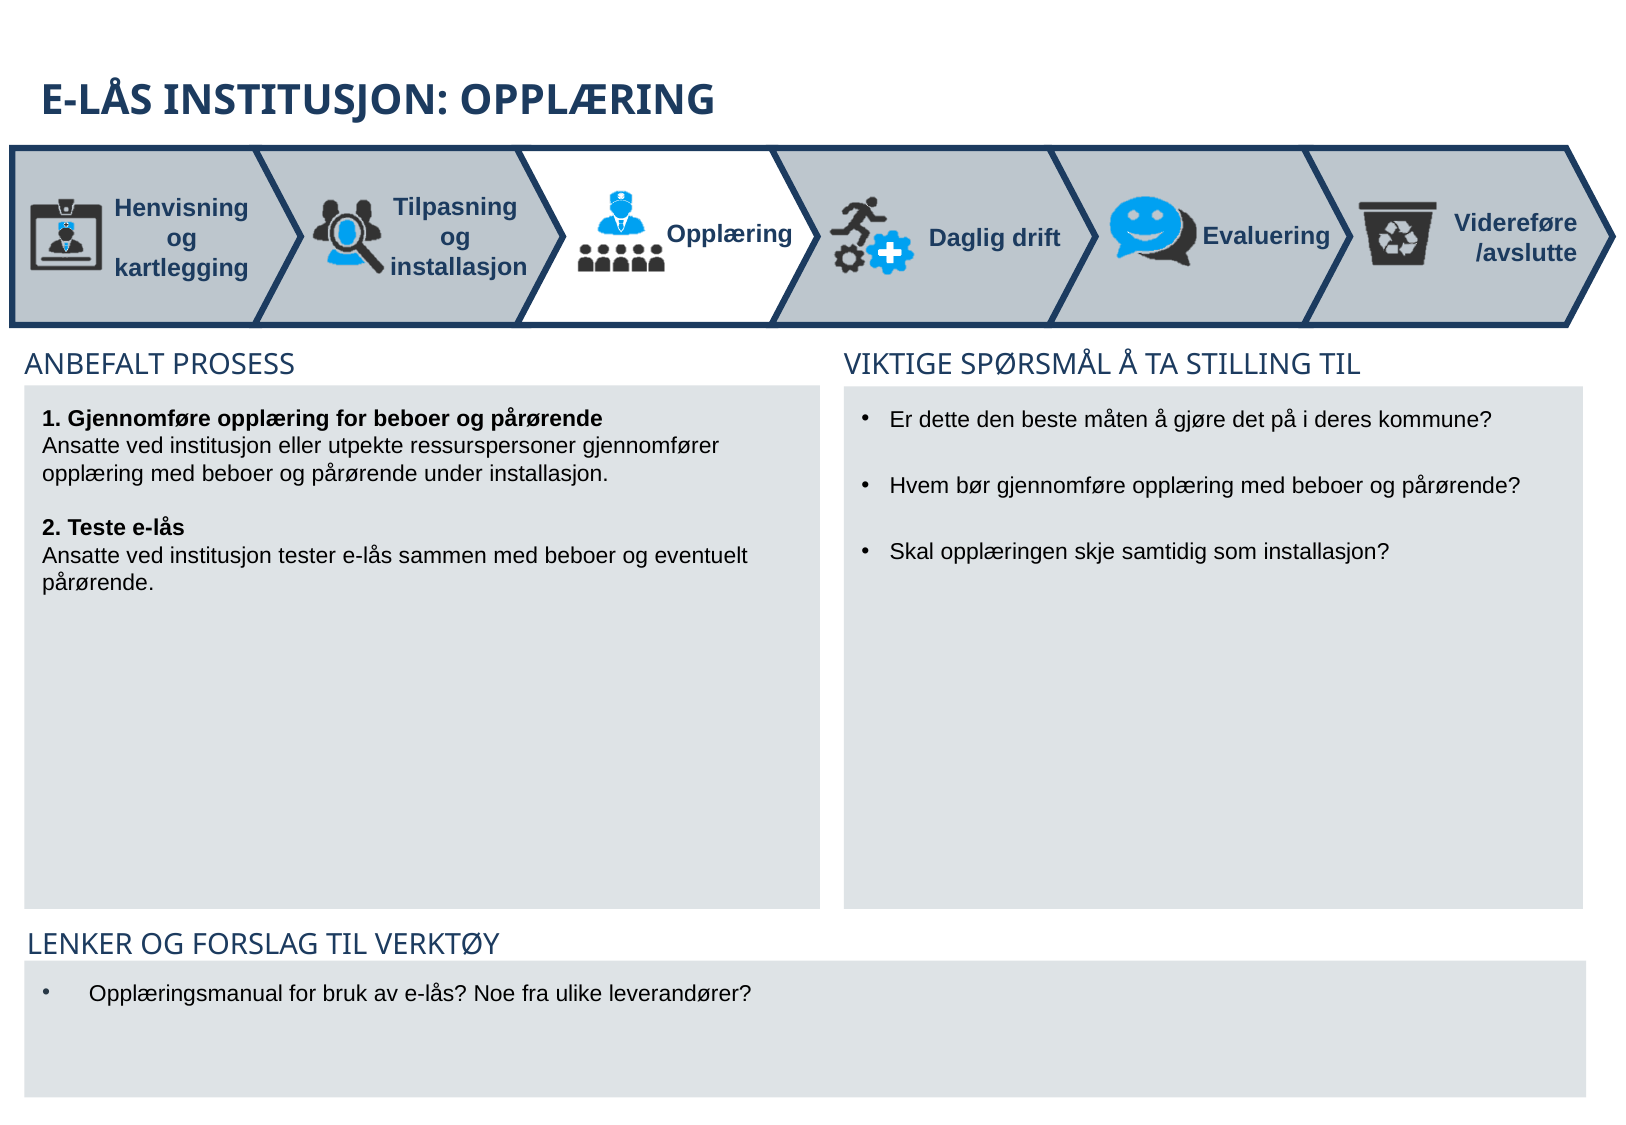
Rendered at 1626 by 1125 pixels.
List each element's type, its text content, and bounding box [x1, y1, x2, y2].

title E-LÅS INSTITUSJON: OPPLÆRING [40, 0, 1587, 131]
text_box 1. Gjennomføre opplæring for beboer og pårørende Ansatte ved institusjon eller utpekte ressurspersoner gjennomfører opplæring med beboer og pårørende under installasjon. 2. Teste e-lås Ansatte ved institusjon tester e-lås sammen med beboer og eventuelt pårørende. [24, 385, 820, 909]
text_box Opplæringsmanual for bruk av e-lås? Noe fra ulike leverandører? [24, 960, 1587, 1098]
text_box Er dette den beste måten å gjøre det på i deres kommune? Hvem bør gjennomføre opplæring med beboer og pårørende? Skal opplæringen skje samtidig som installasjon? [843, 386, 1583, 909]
text_box ANBEFALT PROSESS [24, 345, 361, 389]
text_box VIKTIGE SPØRSMÅL Å TA STILLING TIL [843, 345, 1180, 389]
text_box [11, 147, 1613, 326]
text_box LENKER OG FORSLAG TIL VERKTØY [26, 925, 364, 969]
